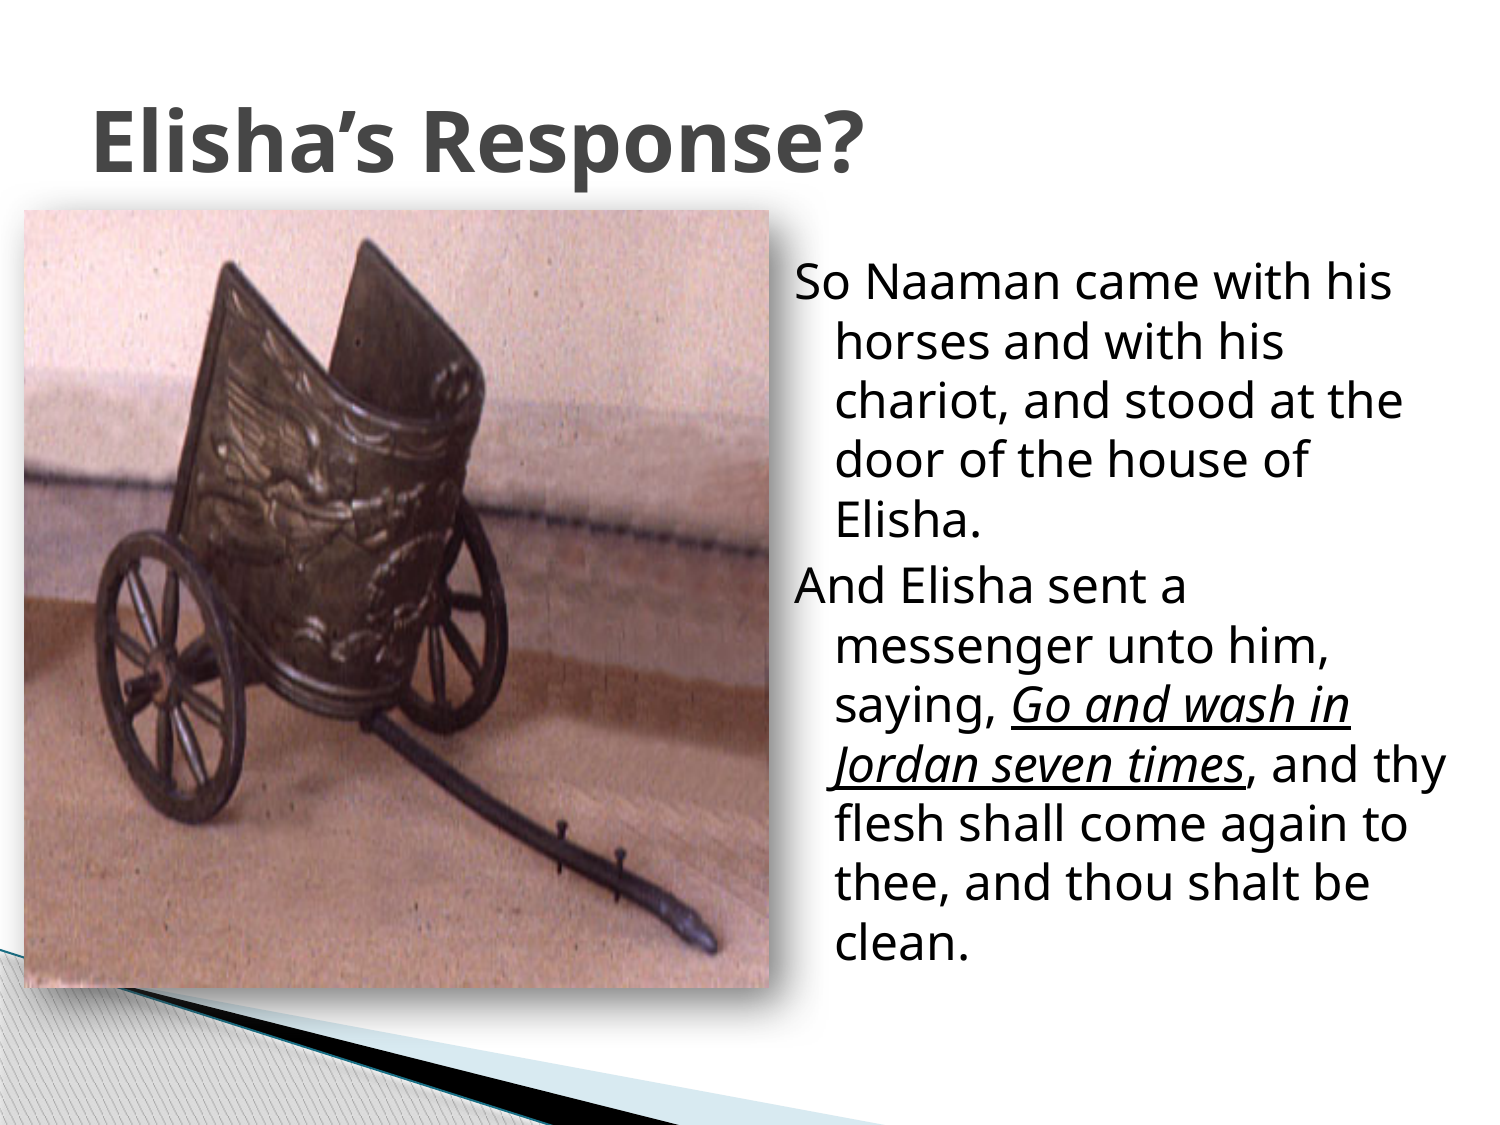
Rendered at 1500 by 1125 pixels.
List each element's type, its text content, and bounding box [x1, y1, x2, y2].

list So Naaman came with his horses and with his chariot, and stood at the door of the house of Elisha. And Elisha sent a messenger unto him, saying, Go and wash in Jordan seven times, and thy flesh shall come again to thee, and thou shalt be clean. [815, 243, 1475, 986]
picture [24, 210, 769, 988]
title Elisha’s Response? [75, 45, 1425, 233]
